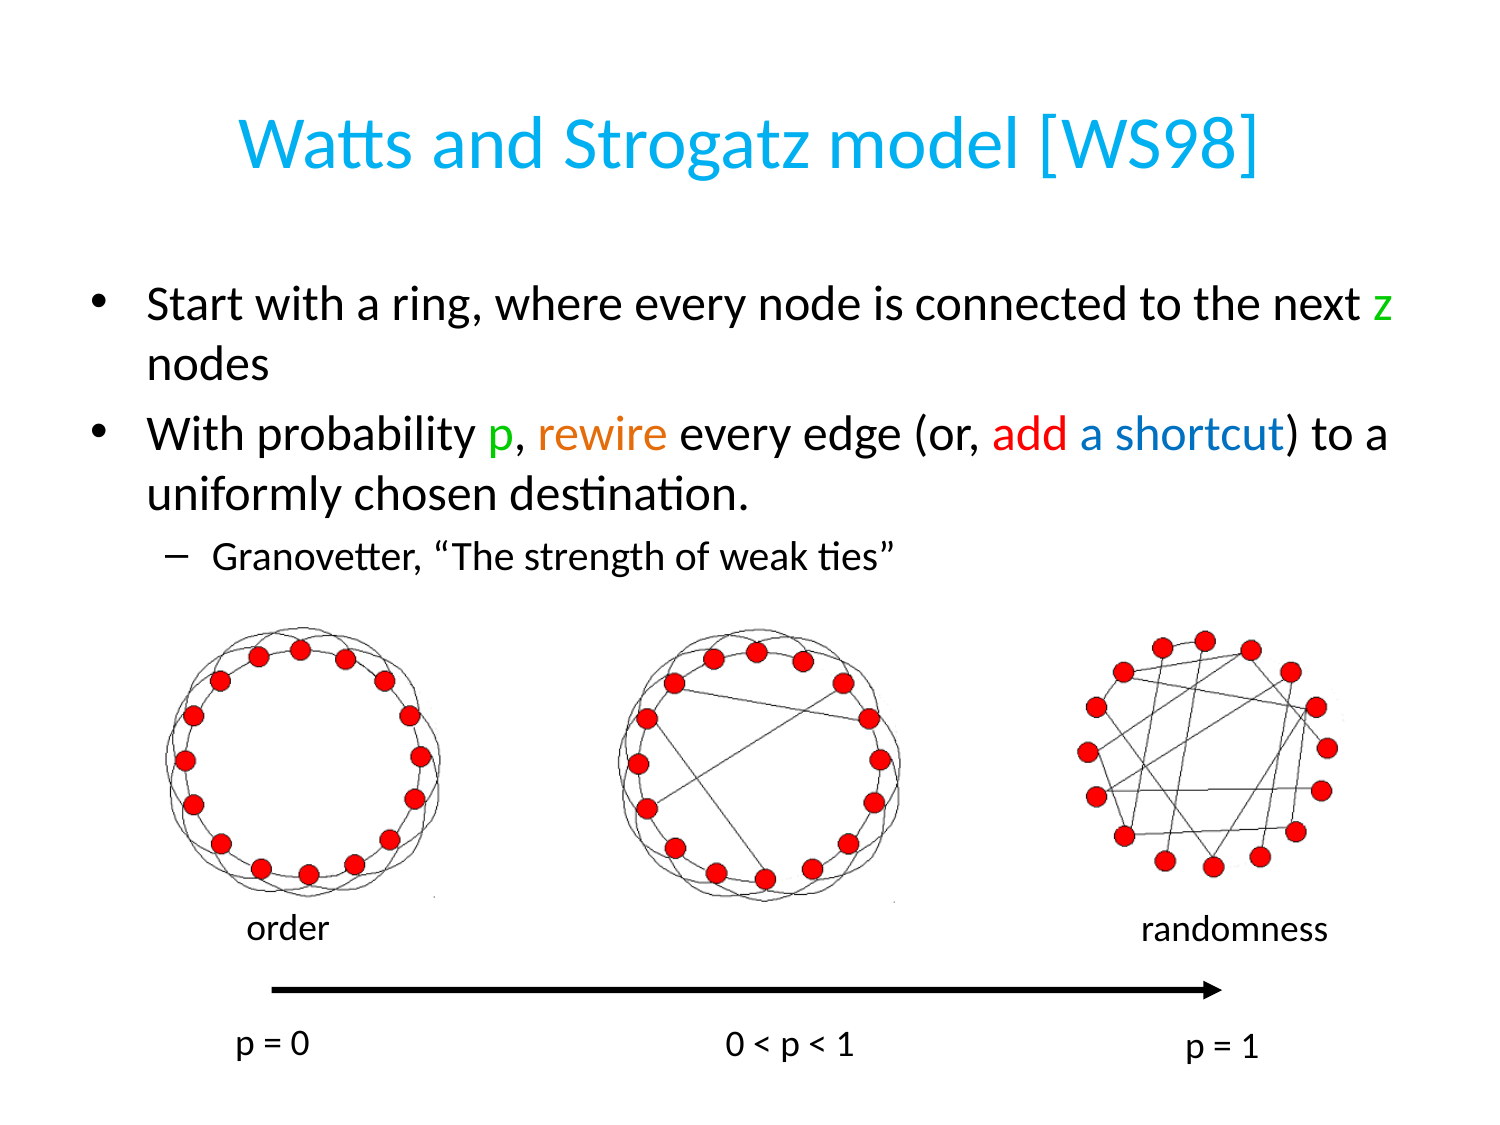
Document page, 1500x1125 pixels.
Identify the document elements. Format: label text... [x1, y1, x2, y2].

list Start with a ring, where every node is connected to the next z nodes With probability p, rewire every edge (or, add a shortcut) to a uniformly chosen destination. Granovetter, “The strength of weak ties” [75, 262, 1425, 1005]
picture [1057, 615, 1357, 914]
text_box randomness [1126, 923, 1344, 957]
text_box order [231, 919, 346, 956]
text_box p = 0 [220, 1010, 325, 1071]
picture [160, 615, 456, 911]
text_box 0 < p < 1 [710, 1011, 870, 1072]
text_box [271, 983, 1223, 997]
text_box p = 1 [1170, 1013, 1275, 1073]
title Watts and Strogatz model [WS98] [75, 45, 1425, 233]
picture [608, 615, 914, 912]
